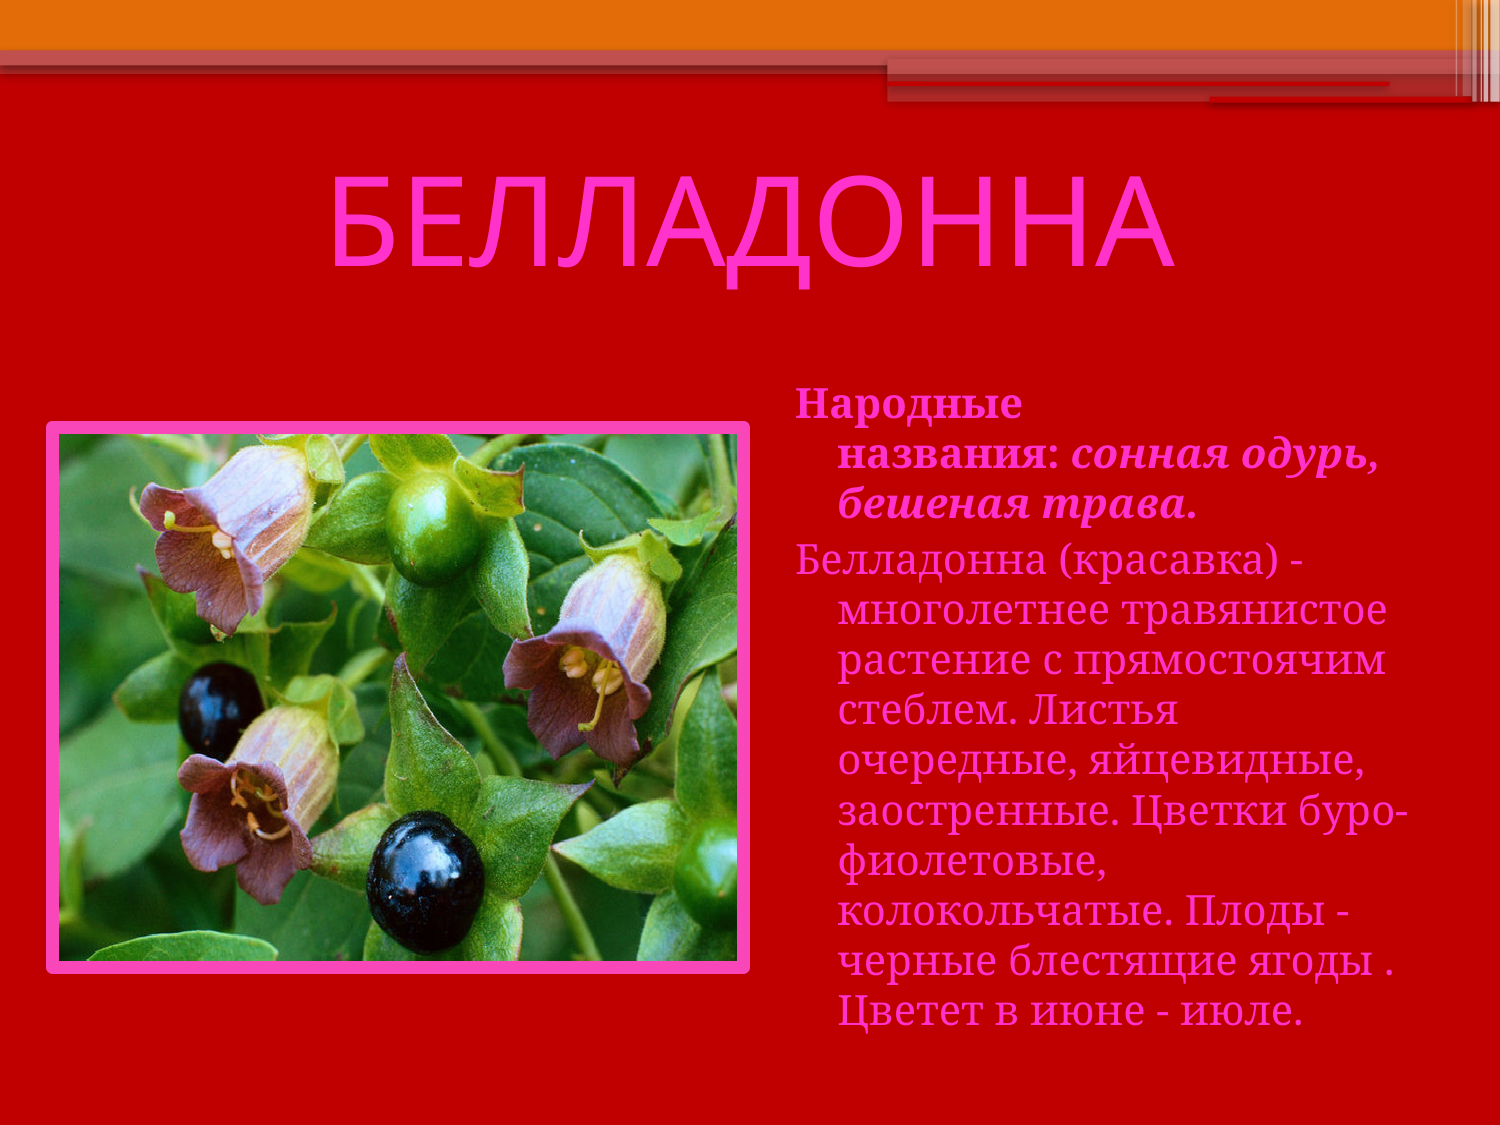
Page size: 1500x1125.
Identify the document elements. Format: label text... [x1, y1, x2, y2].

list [58, 433, 738, 962]
title БЕЛЛАДОННА [75, 105, 1425, 329]
list Народные названия: сонная одурь, бешеная трава. Белладонна (красавка) - многолетнее травянистое растение с прямостоячим стеблем. Листья очередные, яйцевидные, заостренные. Цветки буро-фиолетовые, колокольчатые. Плоды - черные блестящие ягоды . Цветет в июне - июле. [762, 368, 1425, 1112]
